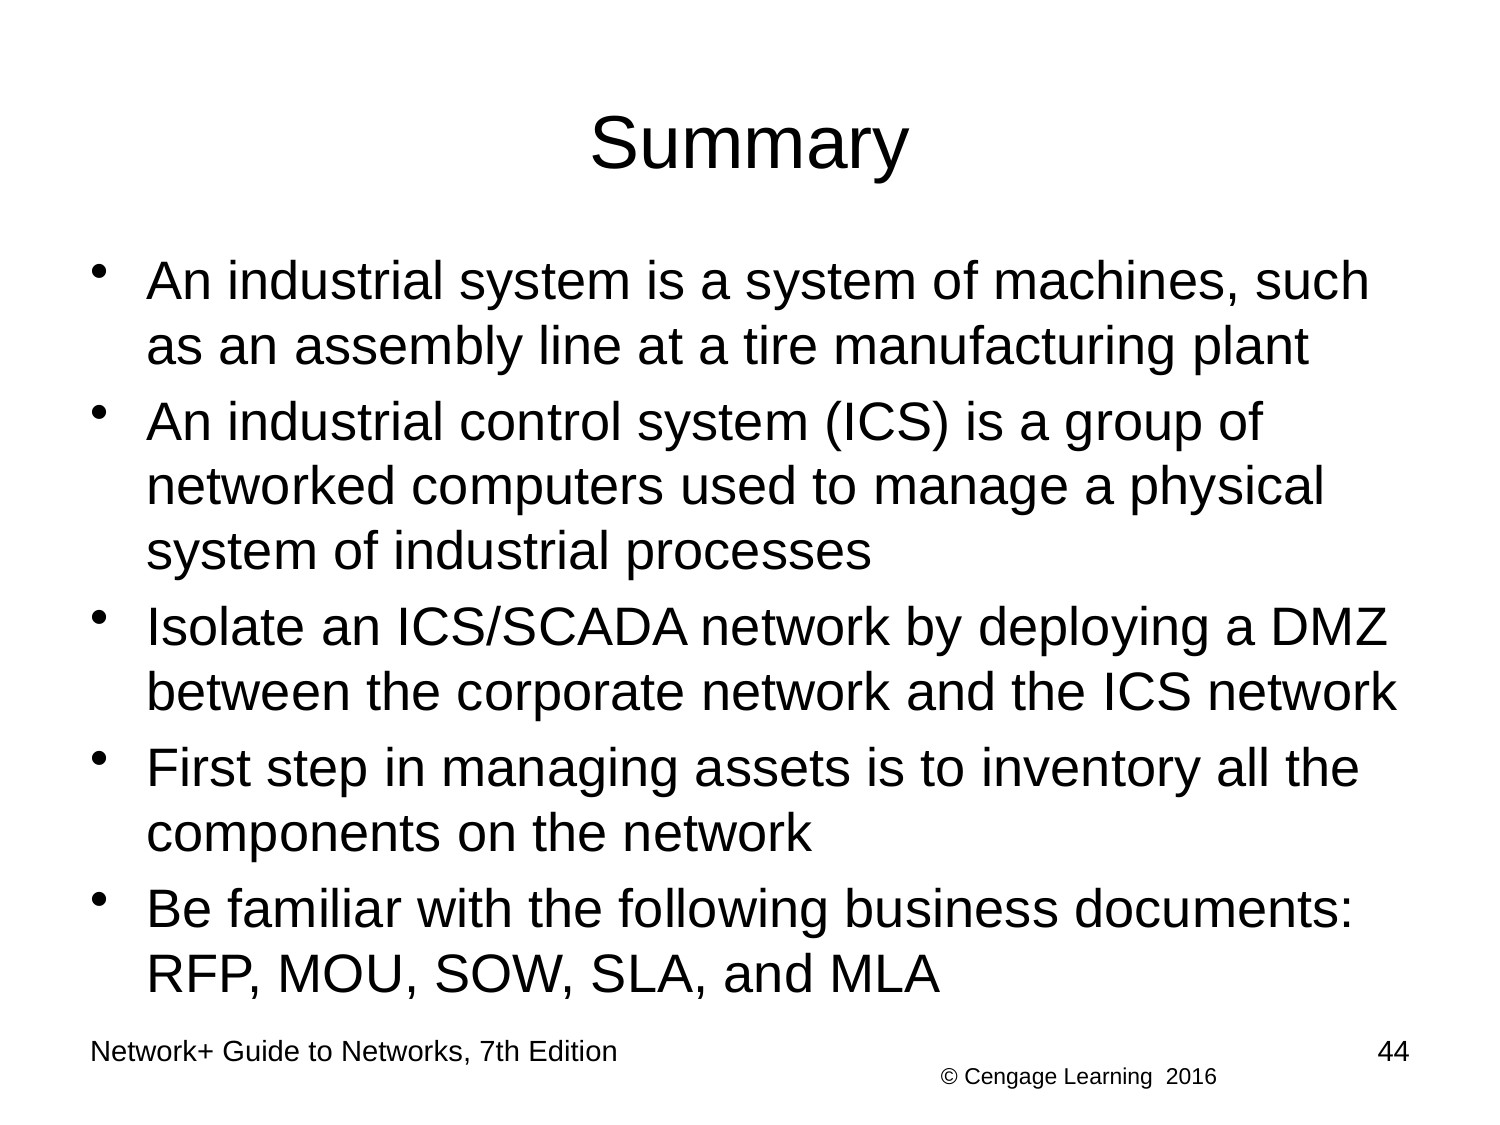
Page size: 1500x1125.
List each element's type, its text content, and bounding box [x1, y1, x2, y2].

slide_number 44 [1312, 1024, 1426, 1103]
title Summary [75, 45, 1425, 233]
list An industrial system is a system of machines, such as an assembly line at a tire manufacturing plant An industrial control system (ICS) is a group of networked computers used to manage a physical system of industrial processes Isolate an ICS/SCADA network by deploying a DMZ between the corporate network and the ICS network First step in managing assets is to inventory all the components on the network Be familiar with the following business documents: RFP, MOU, SOW, SLA, and MLA [75, 237, 1425, 980]
footer Network+ Guide to Networks, 7th Edition [74, 1024, 713, 1103]
